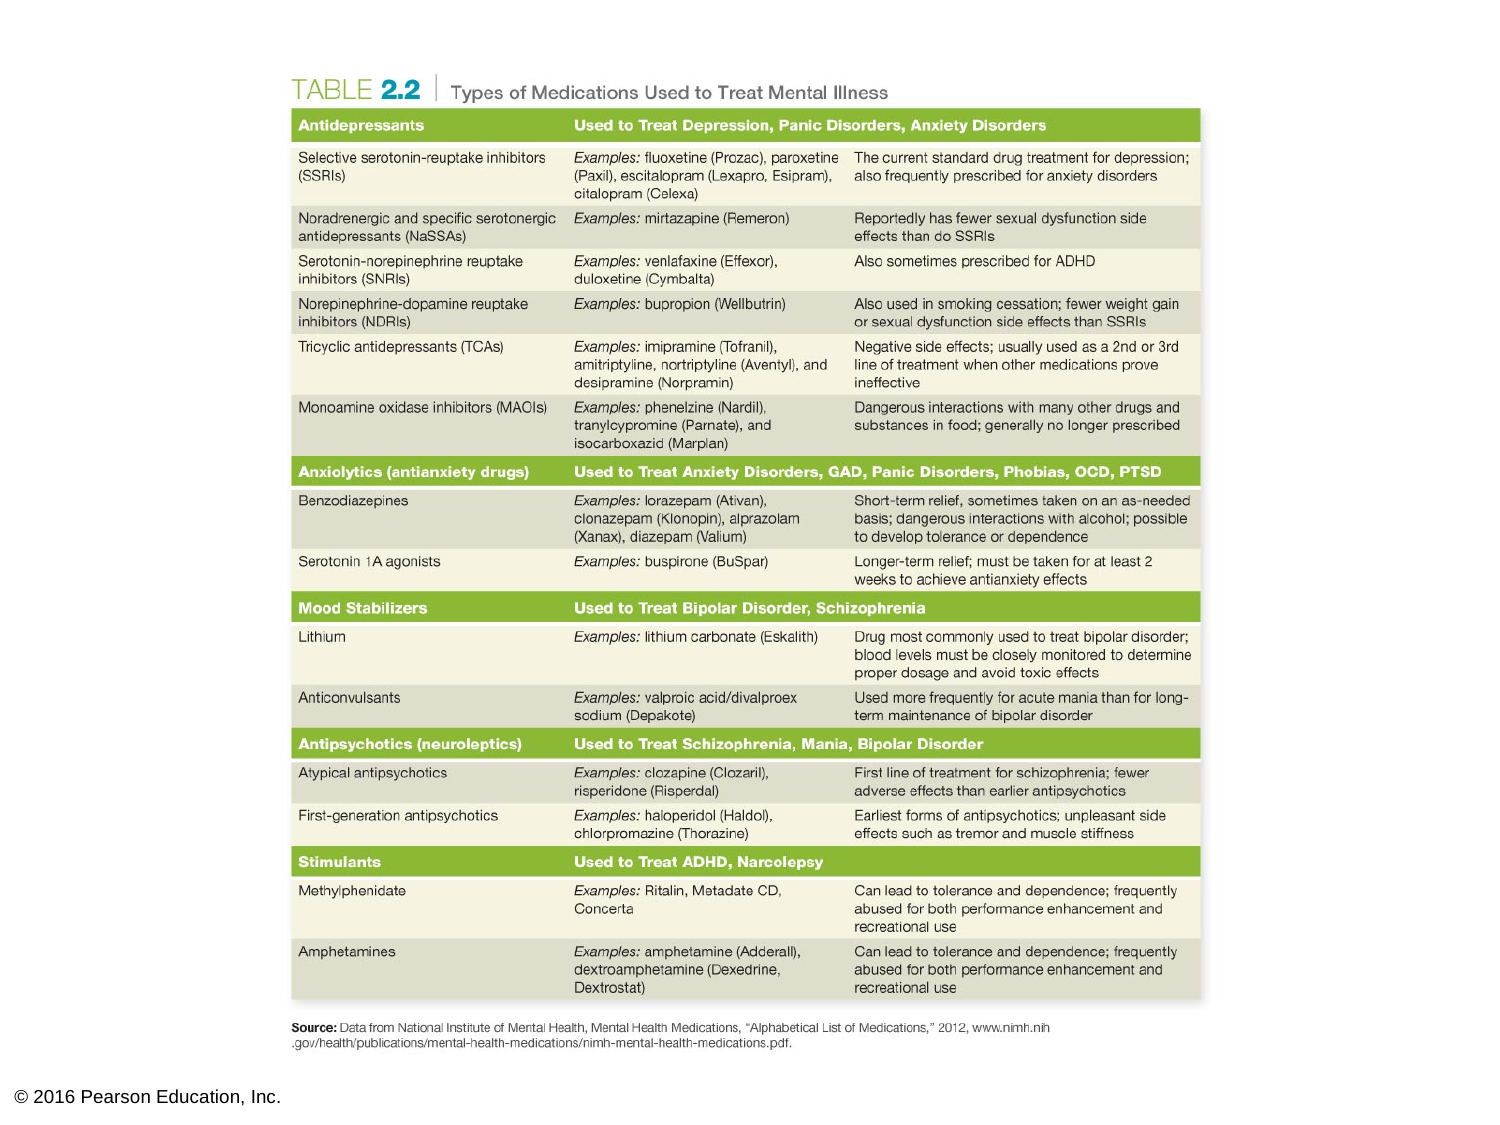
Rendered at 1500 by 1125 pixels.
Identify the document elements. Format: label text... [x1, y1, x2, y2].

picture [281, 64, 1219, 1055]
footer © 2016 Pearson Education, Inc. [14, 1084, 900, 1115]
